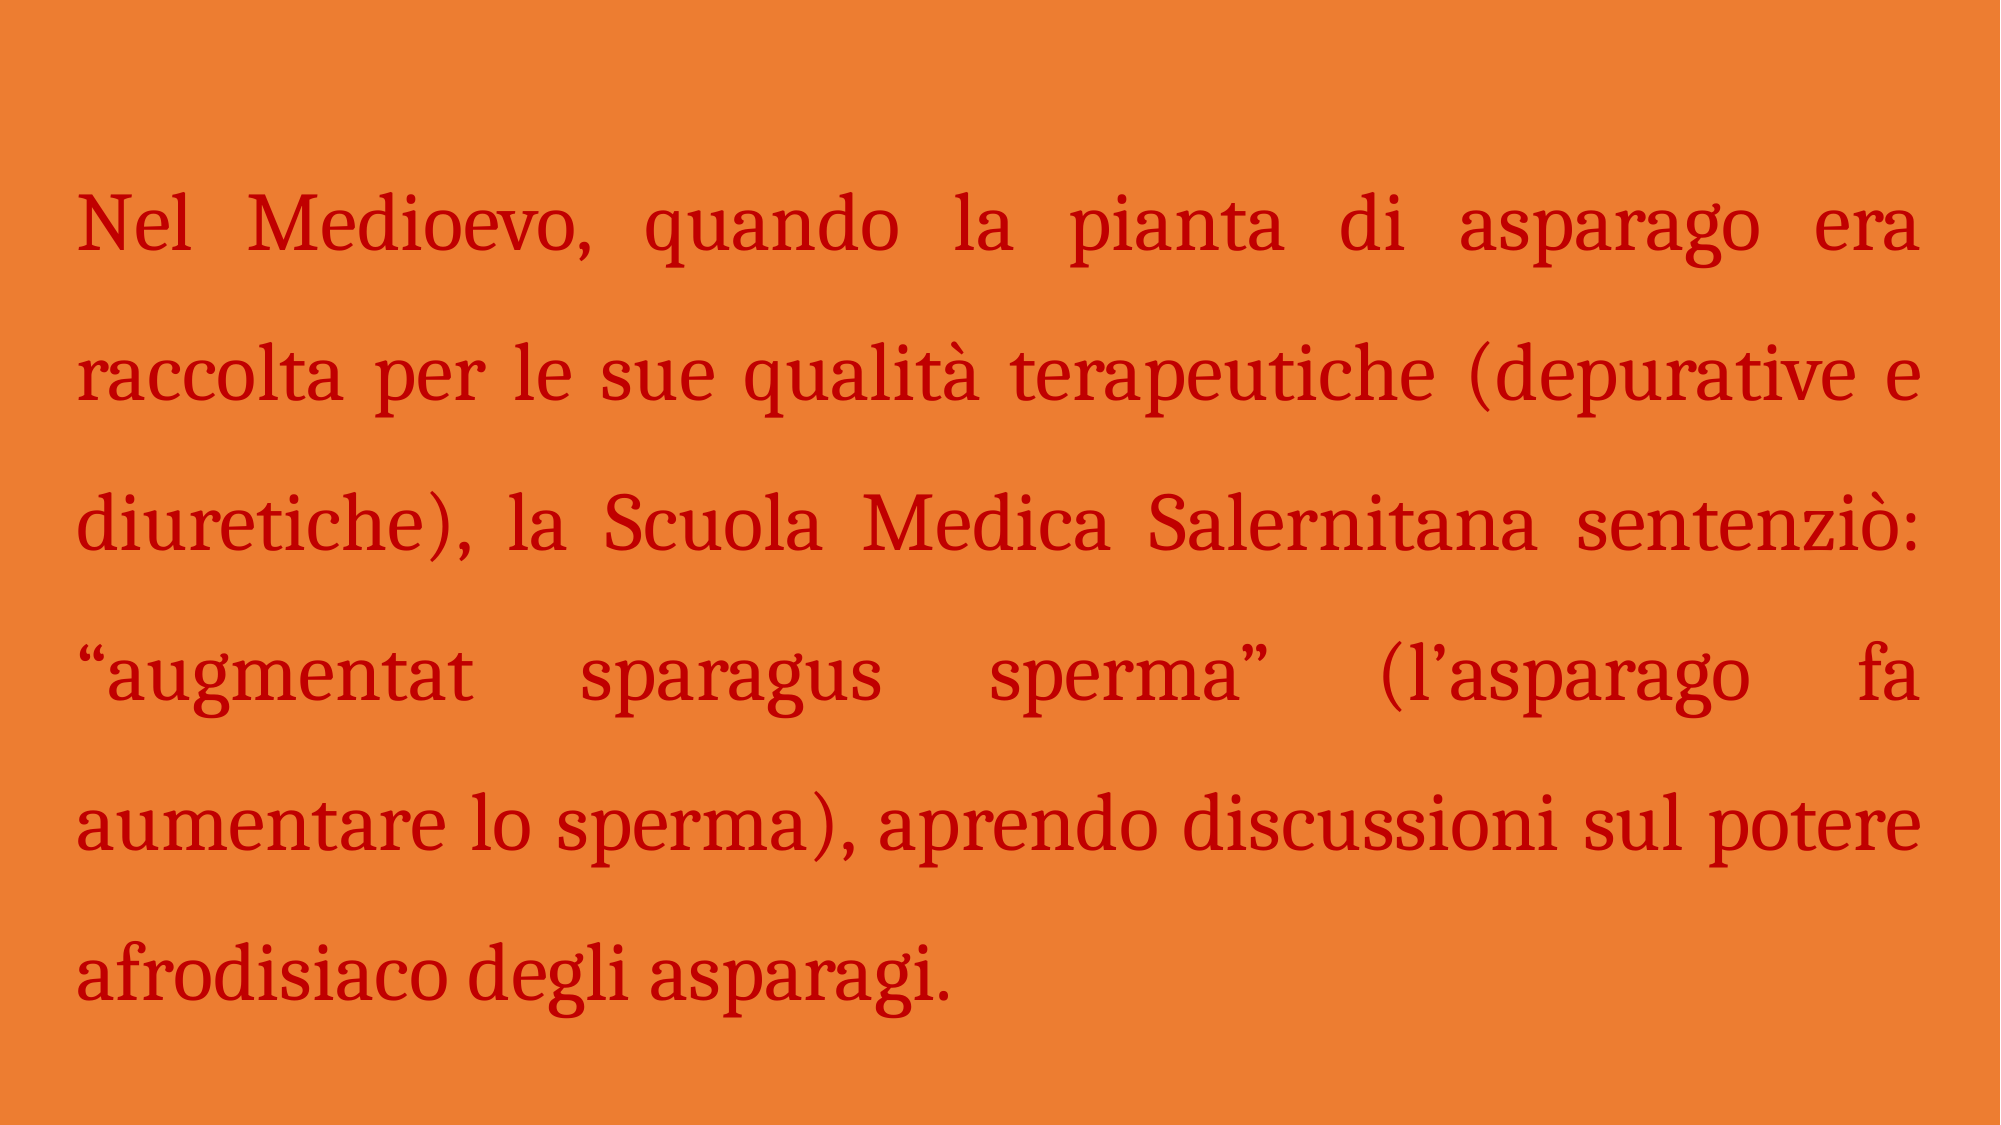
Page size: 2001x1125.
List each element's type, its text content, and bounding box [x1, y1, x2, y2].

text_box Nel Medioevo, quando la pianta di asparago era raccolta per le sue qualità terapeutiche (depurative e diuretiche), la Scuola Medica Salernitana sentenziò: “augmentat sparagus sperma” (l’asparago fa aumentare lo sperma), aprendo discussioni sul potere afrodisiaco degli asparagi. [61, 109, 1939, 1025]
